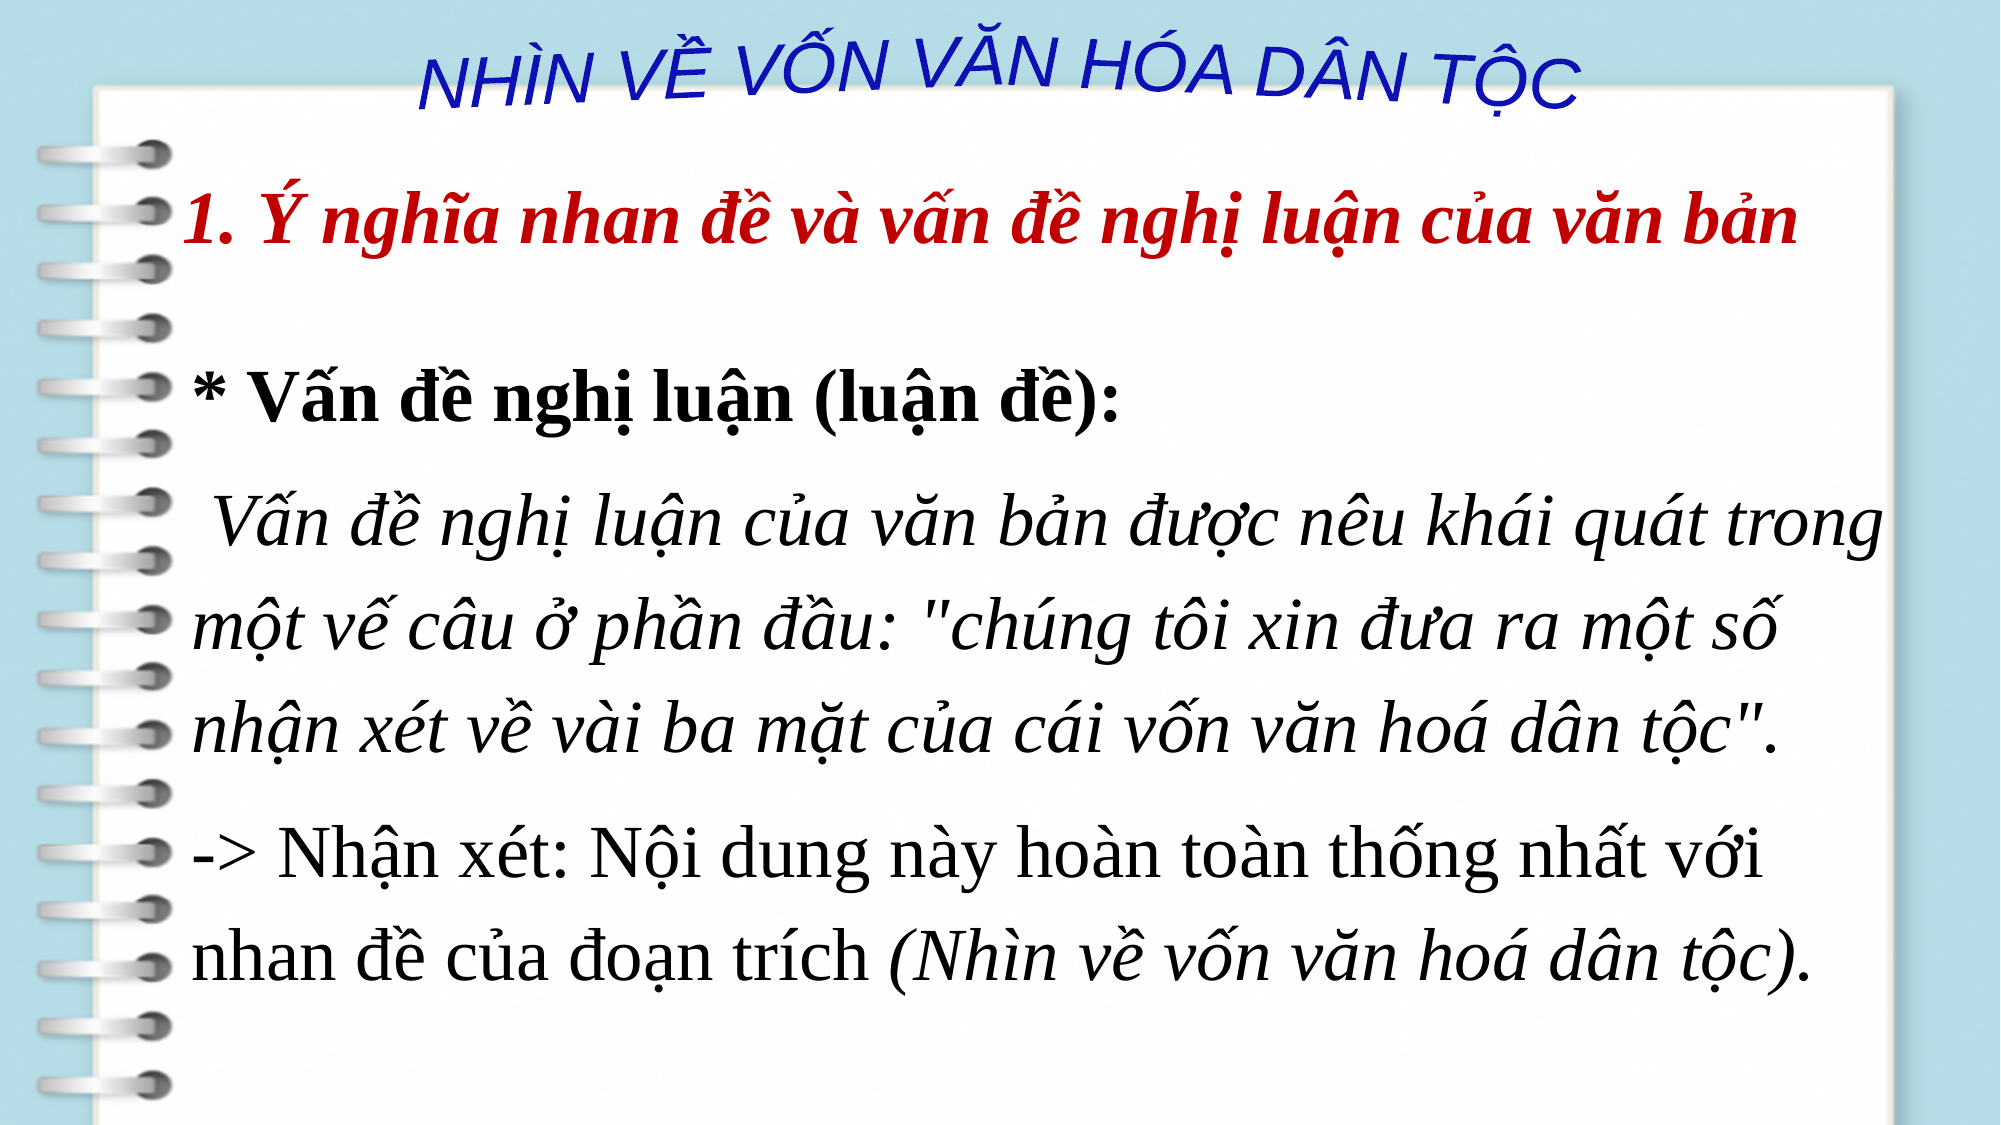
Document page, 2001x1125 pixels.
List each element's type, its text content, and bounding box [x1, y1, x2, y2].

picture [0, 0, 2001, 1125]
text_box 1. Ý nghĩa nhan đề và vấn đề nghị luận của văn bản [152, 161, 2000, 327]
text_box * Vấn đề nghị luận (luận đề): Vấn đề nghị luận của văn bản được nêu khái quát trong một vế câu ở phần đầu: "chúng tôi xin đưa ra một số nhận xét về vài ba mặt của cái vốn văn hoá dân tộc". -> Nhận xét: Nội dung này hoàn toàn thống nhất với nhan đề của đoạn trích (Nhìn về vốn văn hoá dân tộc). [176, 325, 1905, 1125]
